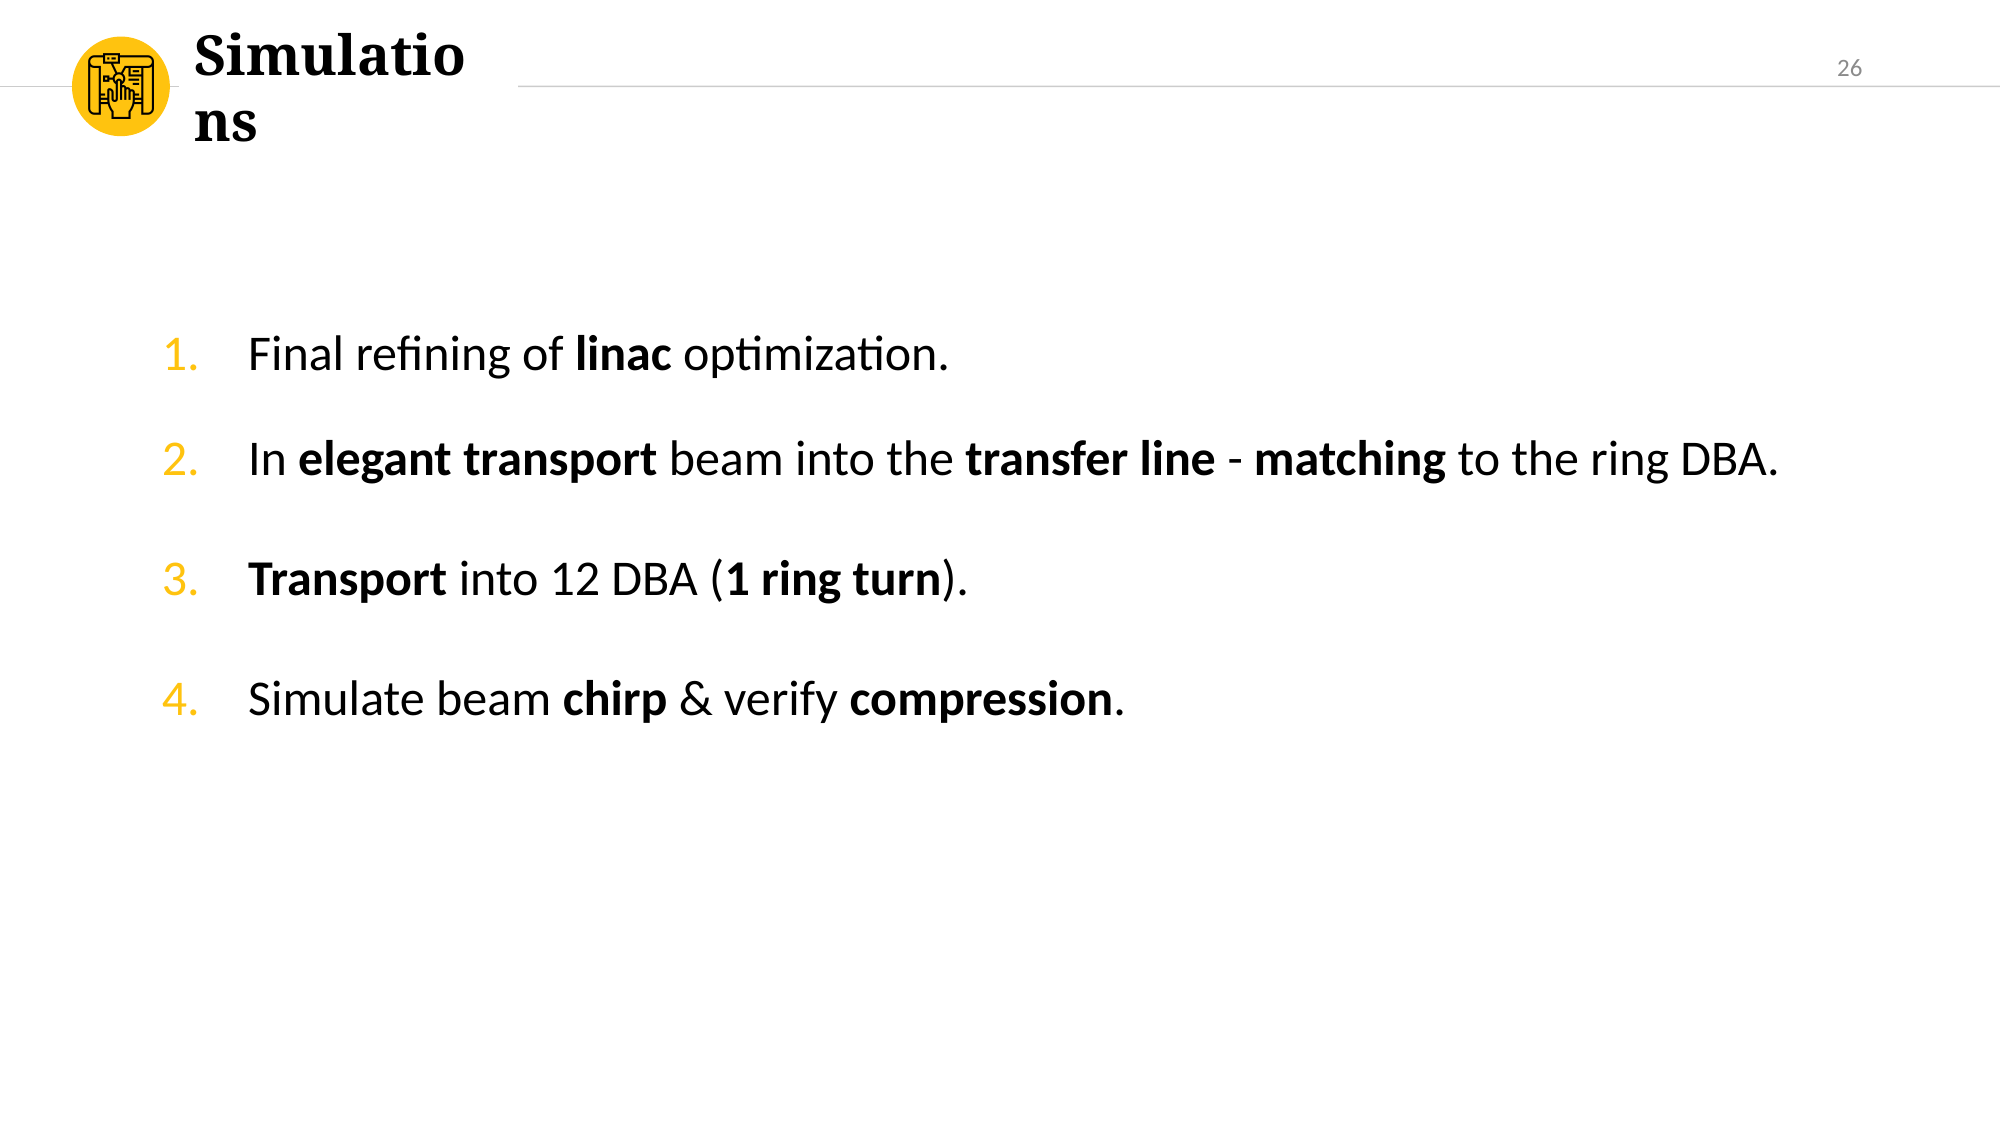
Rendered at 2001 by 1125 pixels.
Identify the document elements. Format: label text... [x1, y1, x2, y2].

text_box 26 [1788, 87, 1878, 97]
text_box 26 [1788, 36, 1878, 86]
text_box Final refining of linac optimization. In elegant transport beam into the transfer line - matching to the ring DBA. Transport into 12 DBA (1 ring turn). Simulate beam chirp & verify compression. [147, 283, 1867, 733]
text_box [72, 36, 170, 86]
picture [87, 52, 155, 120]
text_box Simulations [179, 50, 519, 123]
text_box [72, 87, 170, 137]
